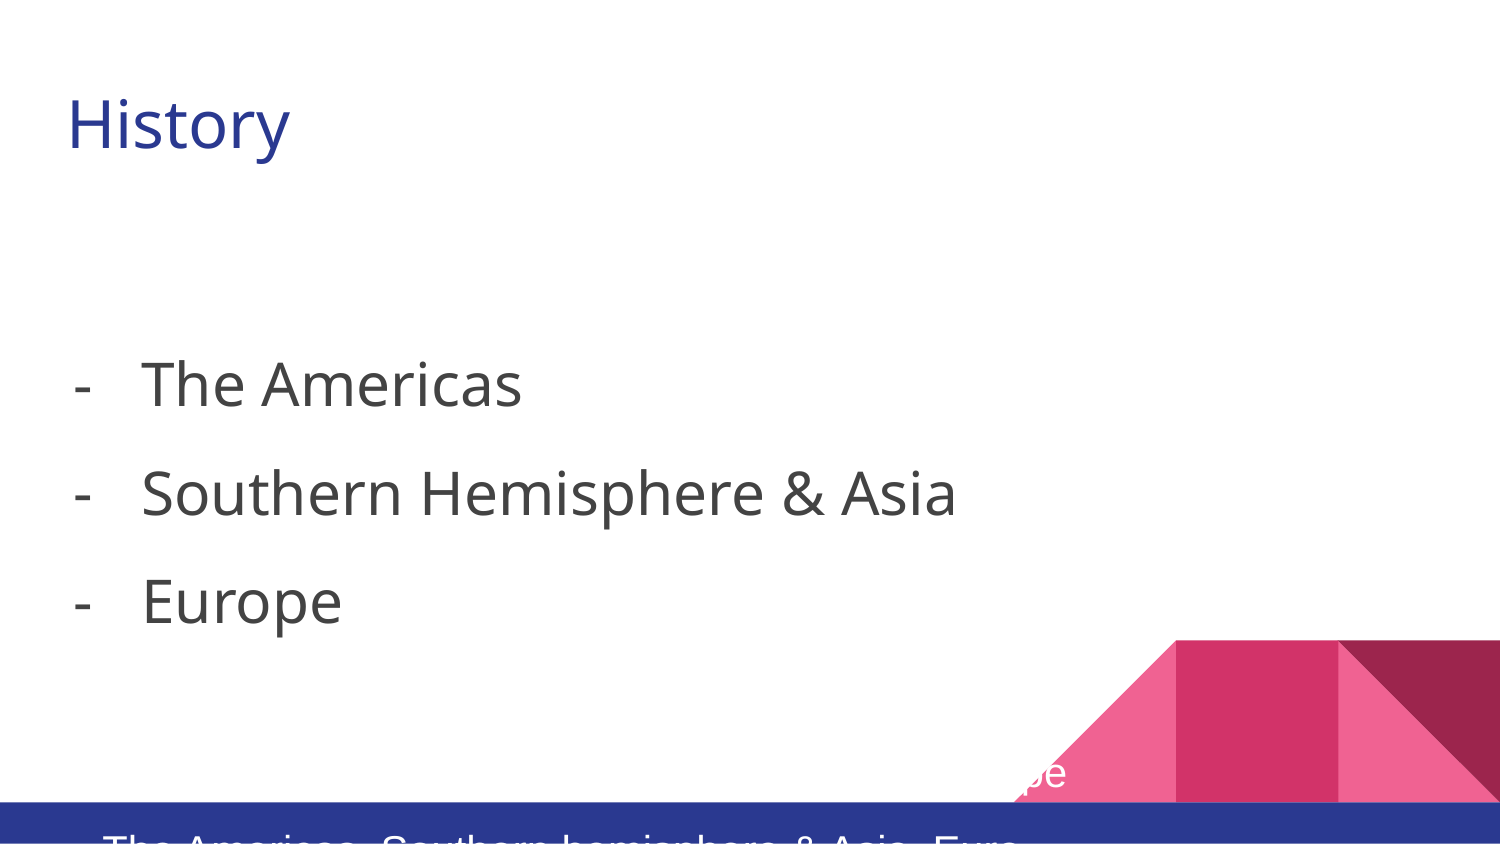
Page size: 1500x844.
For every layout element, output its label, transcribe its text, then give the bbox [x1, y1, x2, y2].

title History [51, 67, 1449, 167]
list The Americas Southern Hemisphere & Asia Europe - The Americas, Southern hemisphere & Asia, Europe - The Americas, Southern hemisphere & Asia, Euro [51, 201, 1449, 750]
